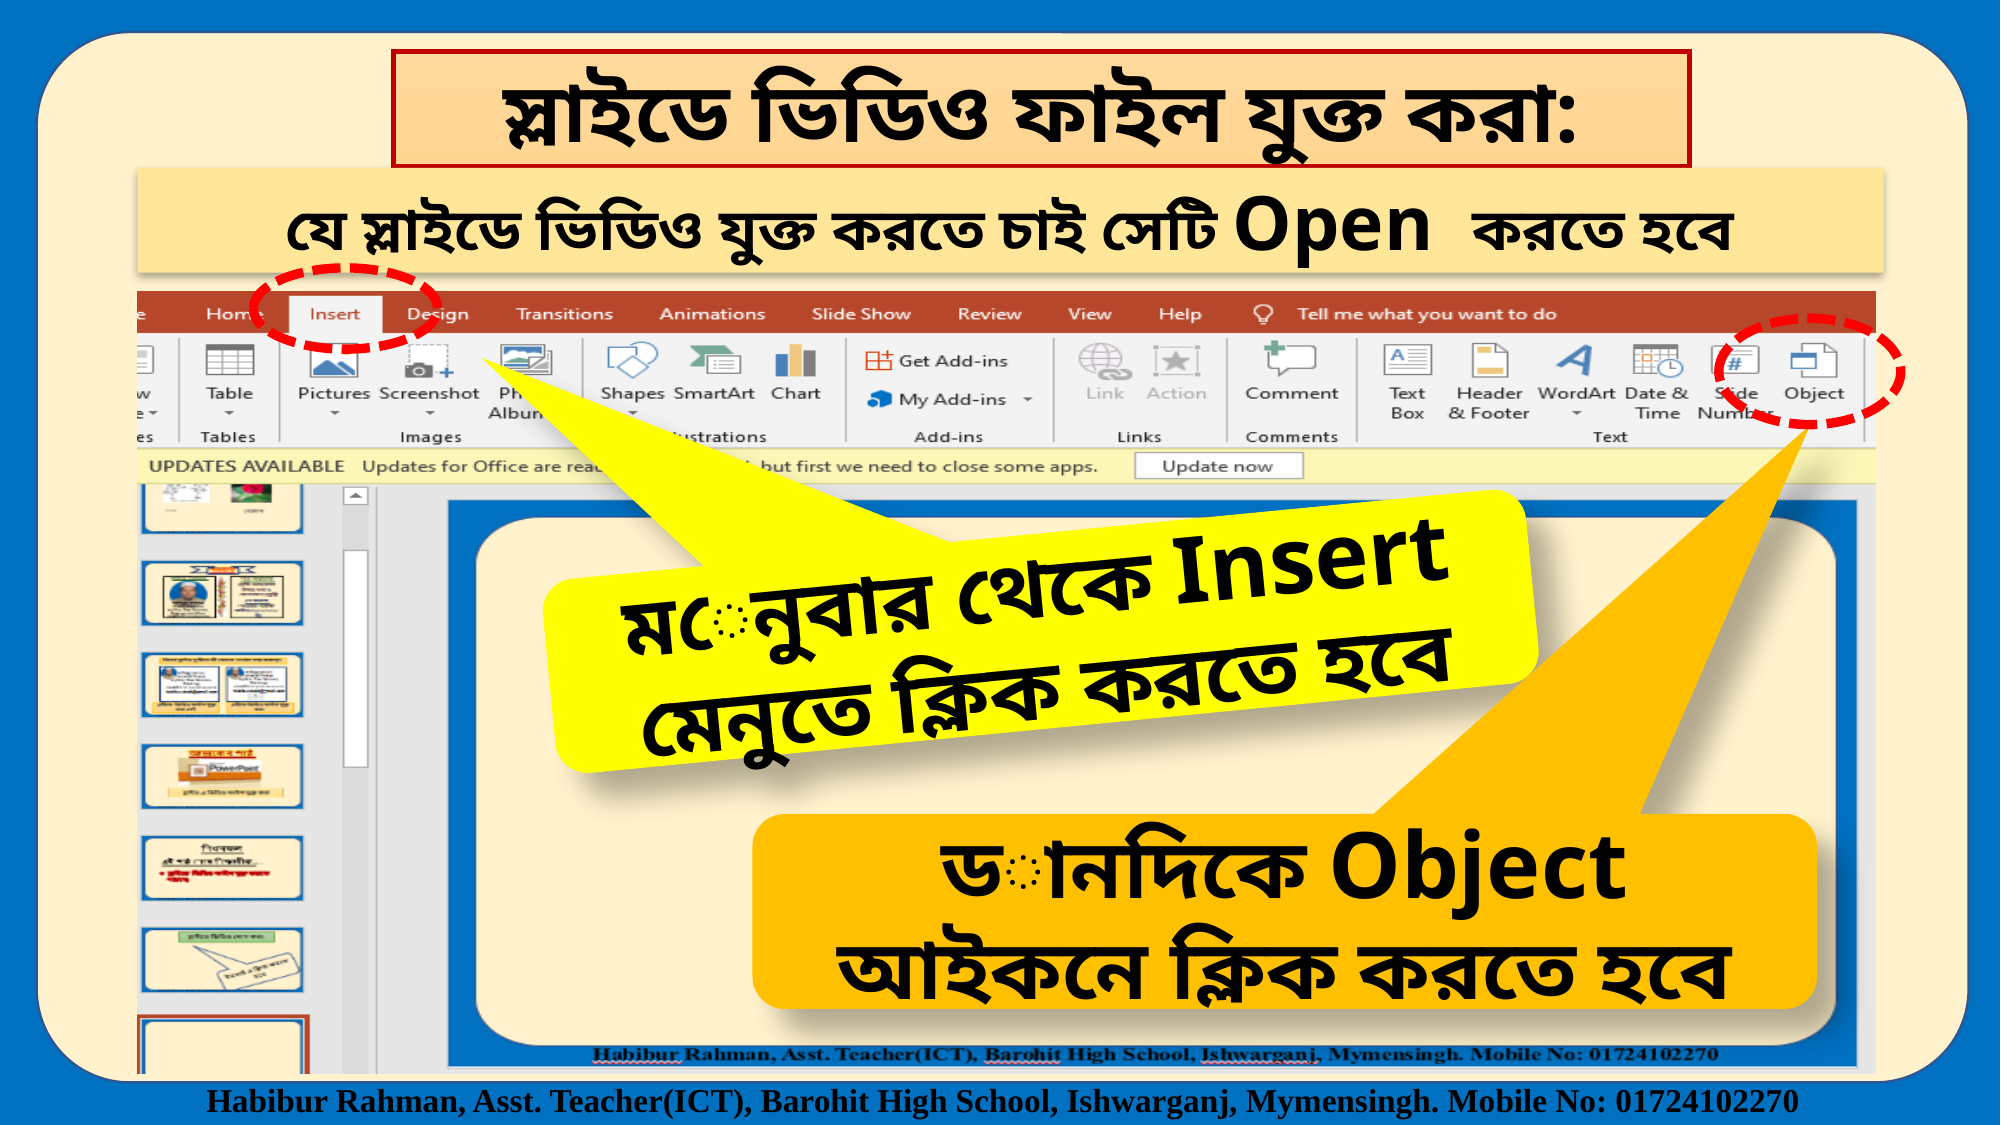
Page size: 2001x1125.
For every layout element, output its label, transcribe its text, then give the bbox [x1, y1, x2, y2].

text_box স্লাইডে ভিডিও ফাইল যুক্ত করা: [393, 51, 1690, 167]
text_box [1876, 333, 1902, 410]
text_box [260, 266, 430, 291]
picture [137, 291, 1876, 1074]
text_box যে স্লাইডে ভিডিও যুক্ত করতে চাই সেটি Open করতে হবে [137, 167, 1884, 273]
